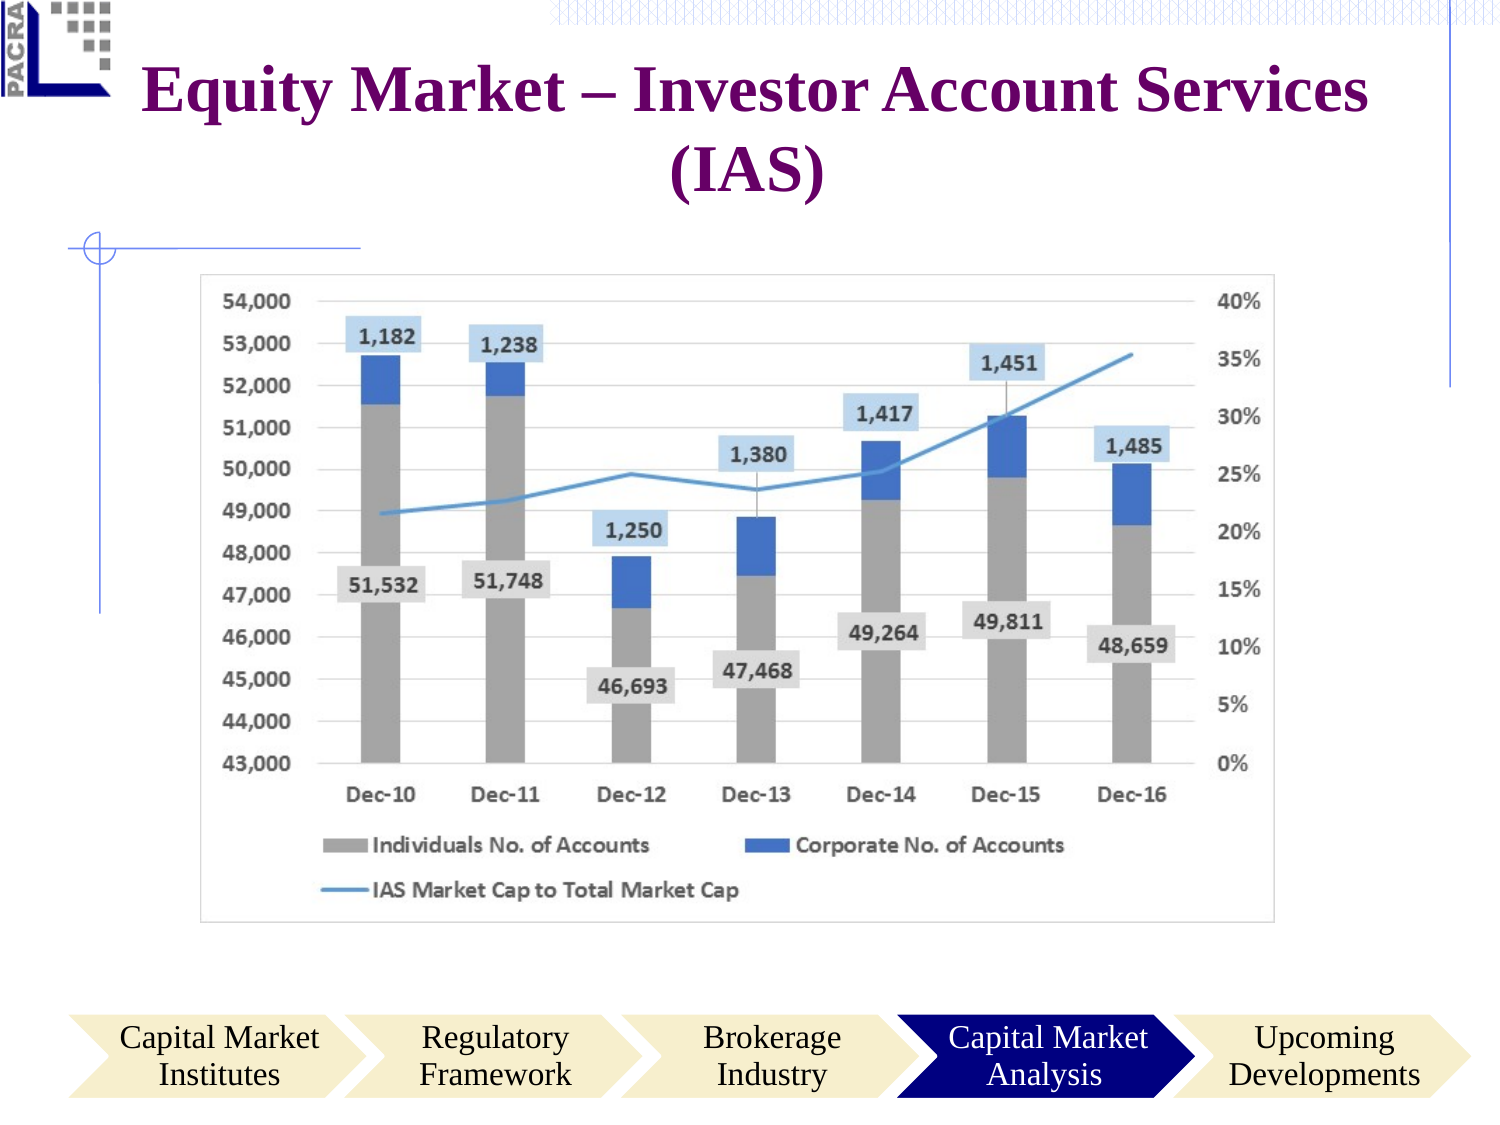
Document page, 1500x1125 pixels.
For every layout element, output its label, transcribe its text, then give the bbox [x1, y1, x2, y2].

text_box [62, 1012, 1476, 1101]
picture [199, 274, 1276, 923]
picture [0, 0, 113, 101]
title Equity Market – Investor Account Services (IAS) [112, 74, 1401, 213]
